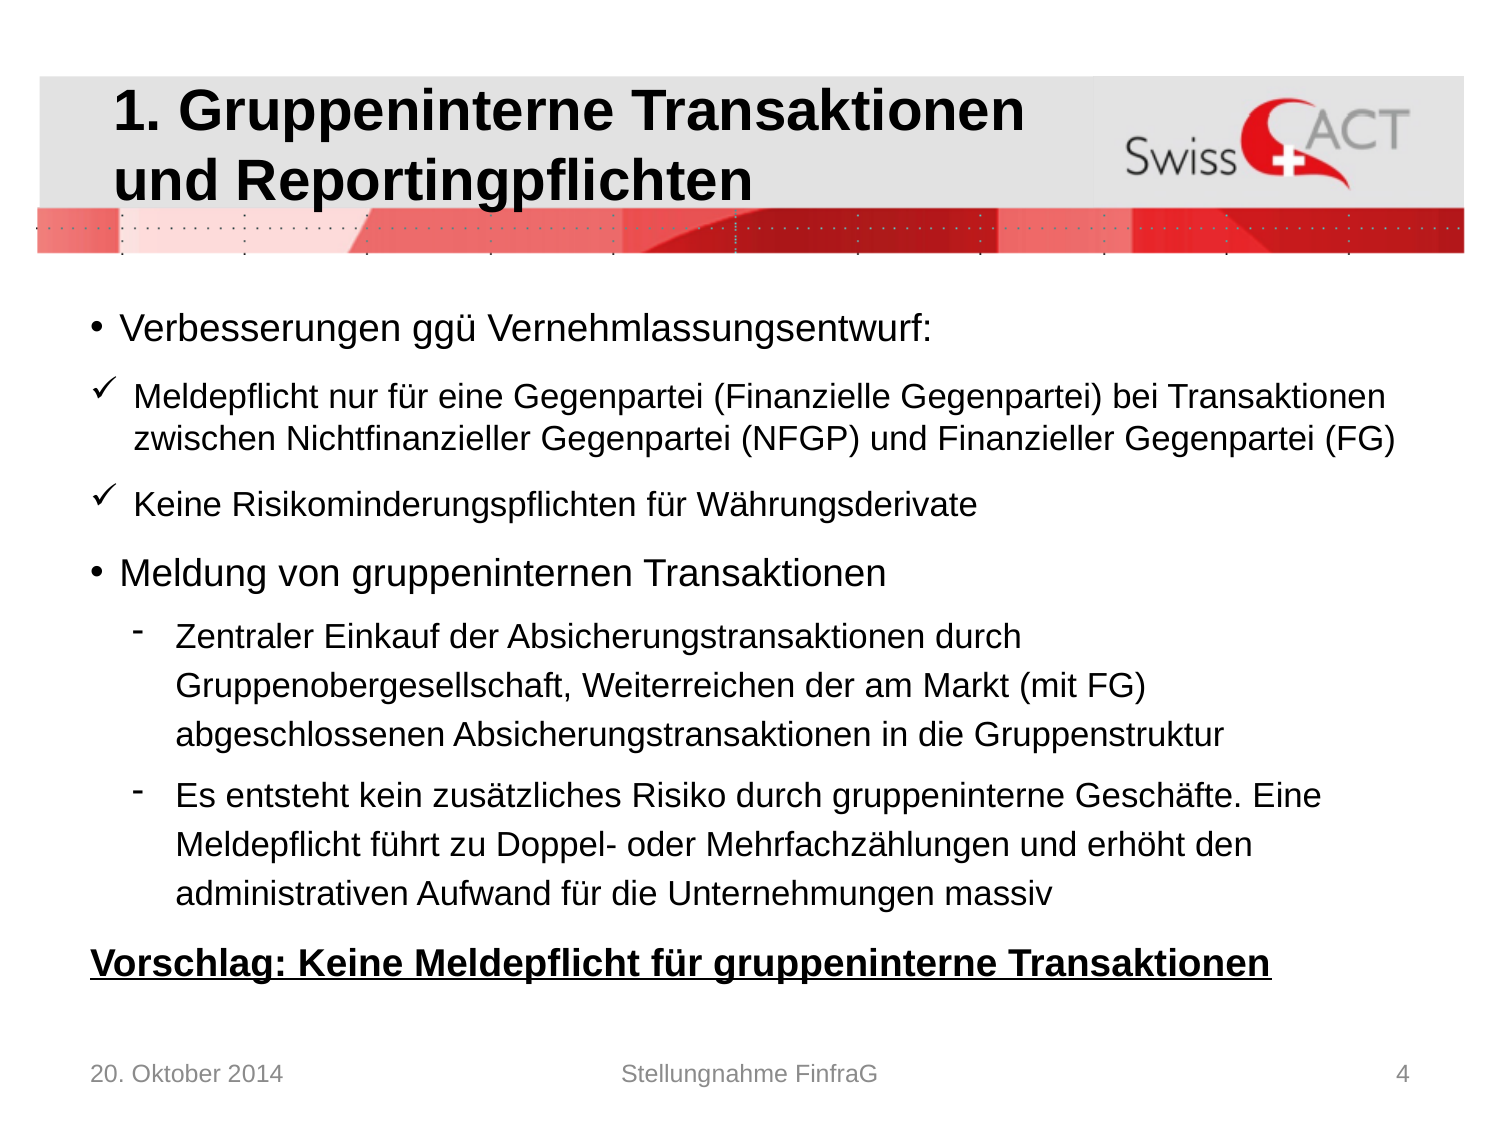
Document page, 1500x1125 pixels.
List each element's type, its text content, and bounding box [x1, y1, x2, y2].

footer Stellungnahme FinfraG [512, 1042, 988, 1103]
picture [36, 76, 1466, 255]
slide_number 20. Oktober 2014 [75, 1042, 425, 1103]
list Verbesserungen ggü Vernehmlassungsentwurf: Meldepflicht nur für eine Gegenpartei (Finanzielle Gegenpartei) bei Transaktionen zwischen Nichtfinanzieller Gegenpartei (NFGP) und Finanzieller Gegenpartei (FG) Keine Risikominderungspflichten für Währungsderivate Meldung von gruppeninternen Transaktionen Zentraler Einkauf der Absicherungstransaktionen durch Gruppenobergesellschaft, Weiterreichen der am Markt (mit FG) abgeschlossenen Absicherungstransaktionen in die Gruppenstruktur Es entsteht kein zusätzliches Risiko durch gruppeninterne Geschäfte. Eine Meldepflicht führt zu Doppel- oder Mehrfachzählungen und erhöht den administrativen Aufwand für die Unternehmungen massiv Vorschlag: Keine Meldepflicht für gruppeninterne Transaktionen [75, 295, 1425, 1039]
slide_number 4 [1074, 1042, 1425, 1103]
title 1. Gruppeninterne Transaktionen und Reportingpflichten [39, 76, 1094, 208]
